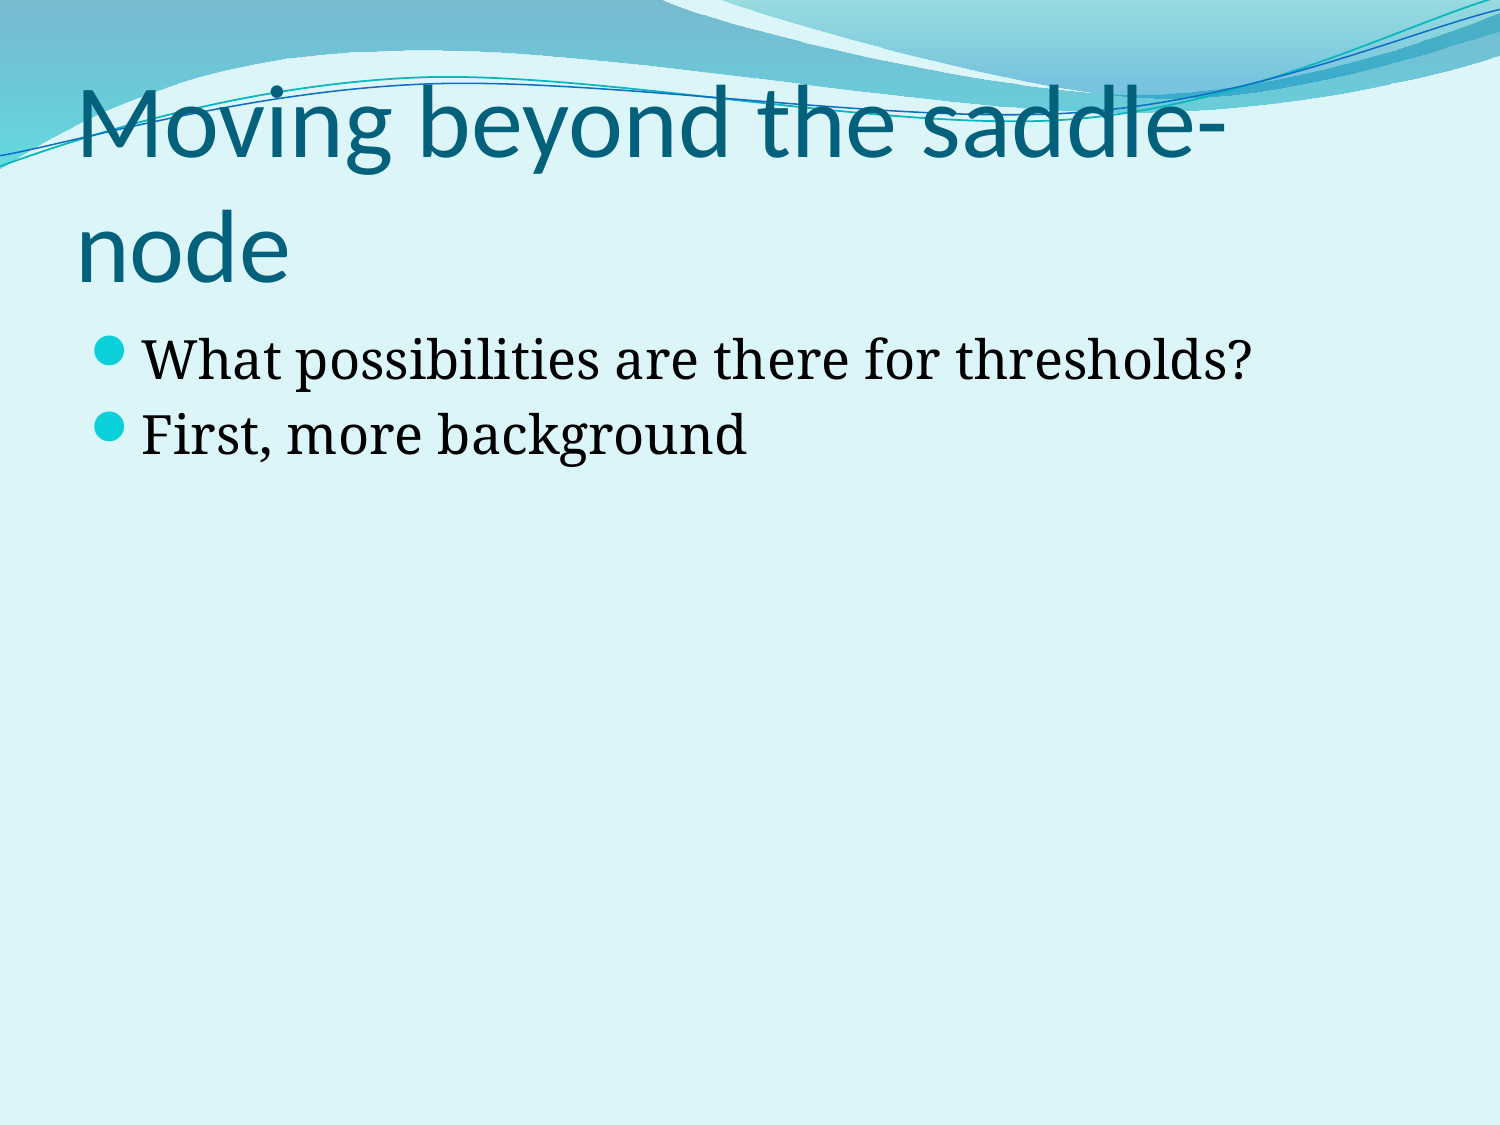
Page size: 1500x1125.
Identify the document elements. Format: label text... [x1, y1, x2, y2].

title Moving beyond the saddle-node [75, 115, 1425, 304]
list What possibilities are there for thresholds? First, more background [75, 317, 1425, 1038]
